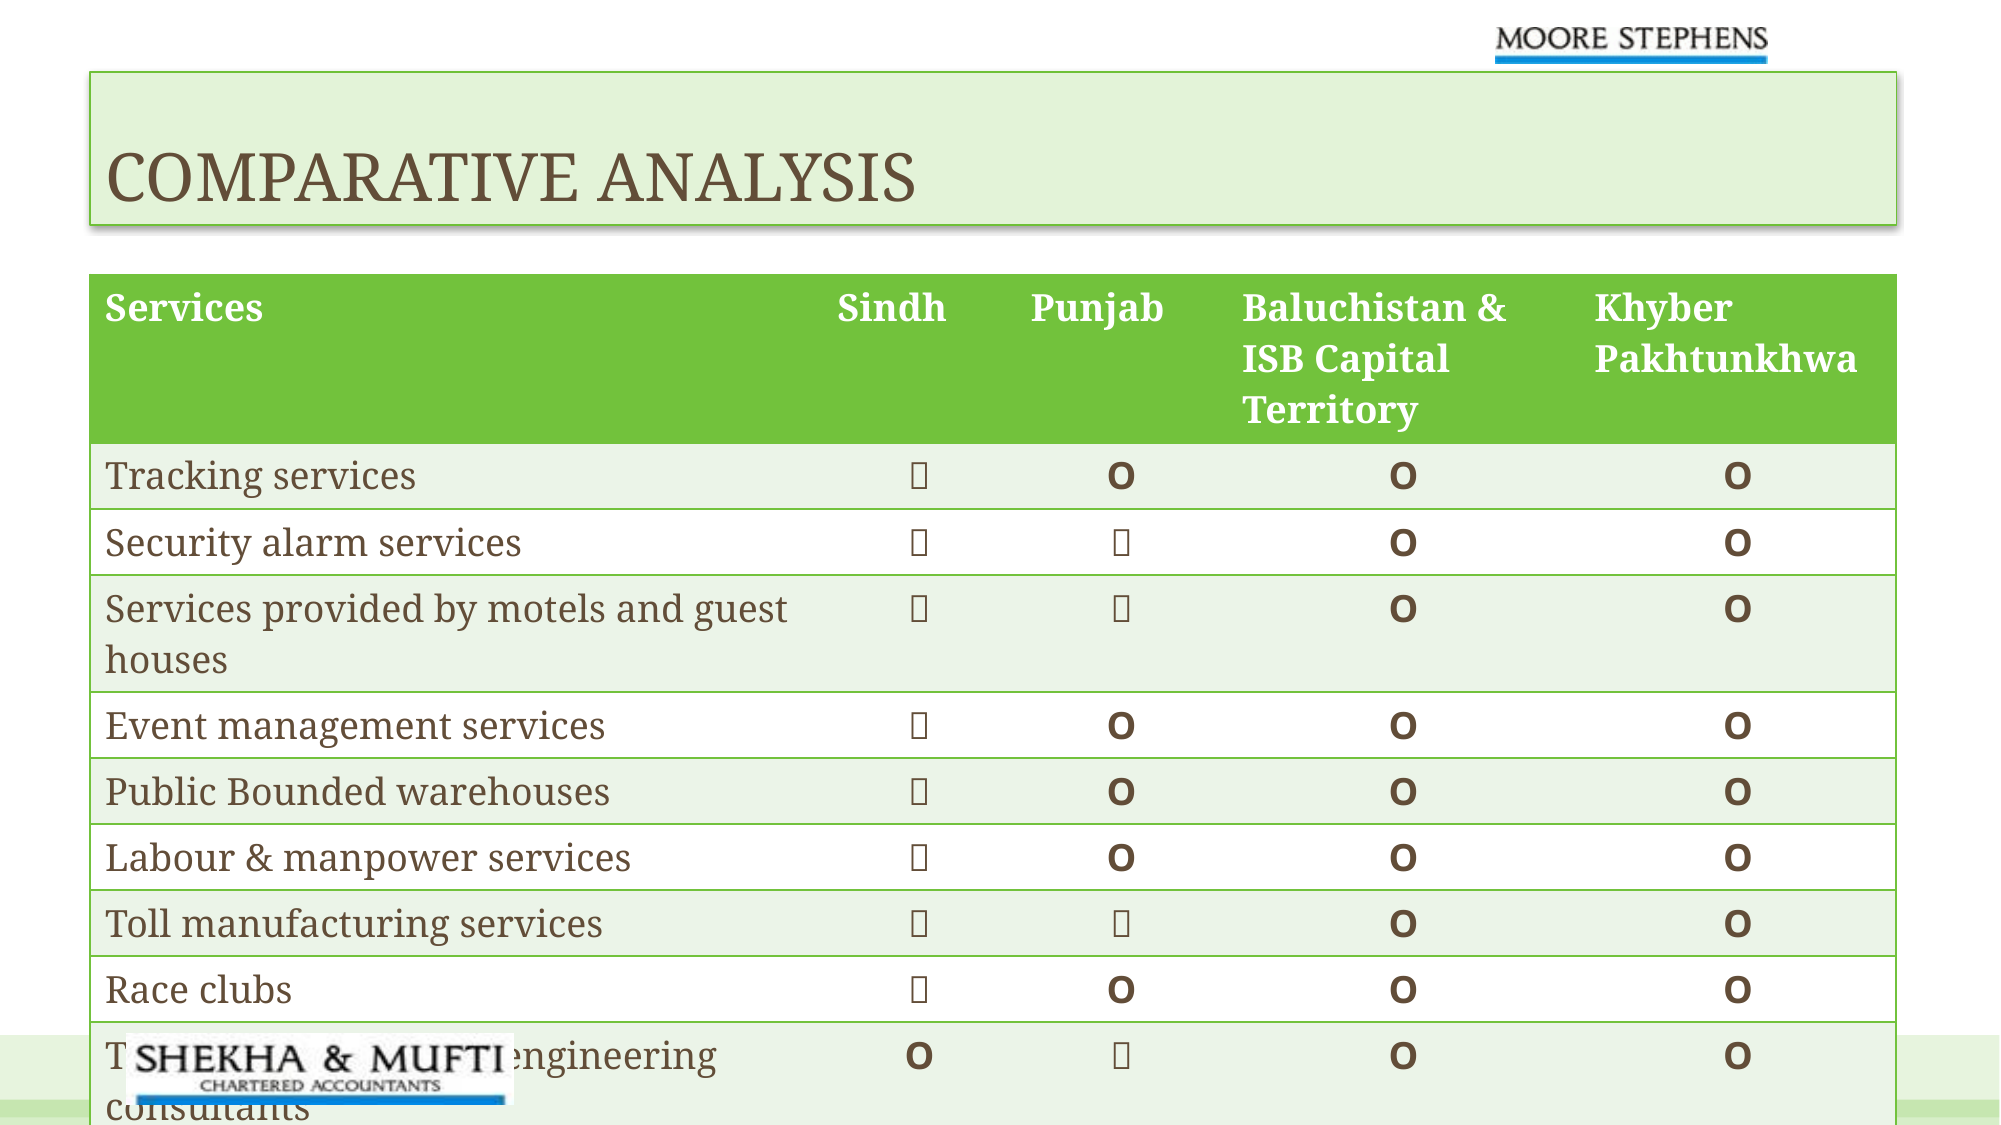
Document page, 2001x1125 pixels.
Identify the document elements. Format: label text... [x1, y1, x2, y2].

table_cell Labour & manpower services [91, 825, 823, 889]
table_cell O [1227, 759, 1580, 823]
table_cell Public Bounded warehouses [91, 759, 823, 823]
table_cell O [1580, 891, 1895, 955]
table_cell  [1016, 891, 1227, 955]
table_cell Tracking services [91, 444, 823, 508]
table_cell O [823, 1023, 1016, 1125]
table_cell  [823, 444, 1016, 508]
slide_number 22 [1674, 1048, 1780, 1088]
table_cell O [1580, 510, 1895, 574]
table_cell  [823, 957, 1016, 1021]
table_cell  [1016, 1023, 1227, 1125]
table_cell O [1016, 693, 1227, 757]
table_cell O [1580, 444, 1895, 508]
table_cell  [1016, 576, 1227, 691]
table_header Baluchistan & ISB Capital Territory [1227, 275, 1580, 442]
table_header Punjab [1016, 275, 1227, 442]
table_cell O [1580, 693, 1895, 757]
table_cell O [1227, 693, 1580, 757]
table_cell Race clubs [91, 957, 823, 1021]
table_cell  [1016, 510, 1227, 574]
table_cell Security alarm services [91, 510, 823, 574]
table_cell O [1580, 576, 1895, 691]
table_cell O [1580, 1023, 1895, 1125]
picture [125, 1033, 514, 1106]
table_cell O [1227, 444, 1580, 508]
table_cell Technical, scientific & engineering consultants [91, 1023, 823, 1125]
table_cell O [1016, 759, 1227, 823]
table_cell  [823, 825, 1016, 889]
table_cell Event management services [91, 693, 823, 757]
table_cell O [1016, 444, 1227, 508]
table_cell O [1227, 576, 1580, 691]
table_cell  [823, 693, 1016, 757]
table_cell  [823, 891, 1016, 955]
table_header Khyber Pakhtunkhwa [1580, 275, 1895, 442]
table_cell Services provided by motels and guest houses [91, 576, 823, 691]
table_cell O [1227, 957, 1580, 1021]
picture [1494, 26, 1768, 64]
table_cell  [823, 510, 1016, 574]
table_cell O [1227, 891, 1580, 955]
table_cell Toll manufacturing services [91, 891, 823, 955]
table_cell  [823, 576, 1016, 691]
table_cell O [1016, 957, 1227, 1021]
table_cell O [1227, 510, 1580, 574]
table_cell O [1580, 825, 1895, 889]
table_cell O [1580, 759, 1895, 823]
table_cell O [1227, 825, 1580, 889]
table_cell  [823, 759, 1016, 823]
table_cell O [1016, 825, 1227, 889]
table_cell O [1580, 957, 1895, 1021]
table_cell O [1227, 1023, 1580, 1125]
table_header Sindh [823, 275, 1016, 442]
text_box COMPARATIVE ANALYSIS [89, 71, 1897, 226]
table_header Services [91, 275, 823, 442]
